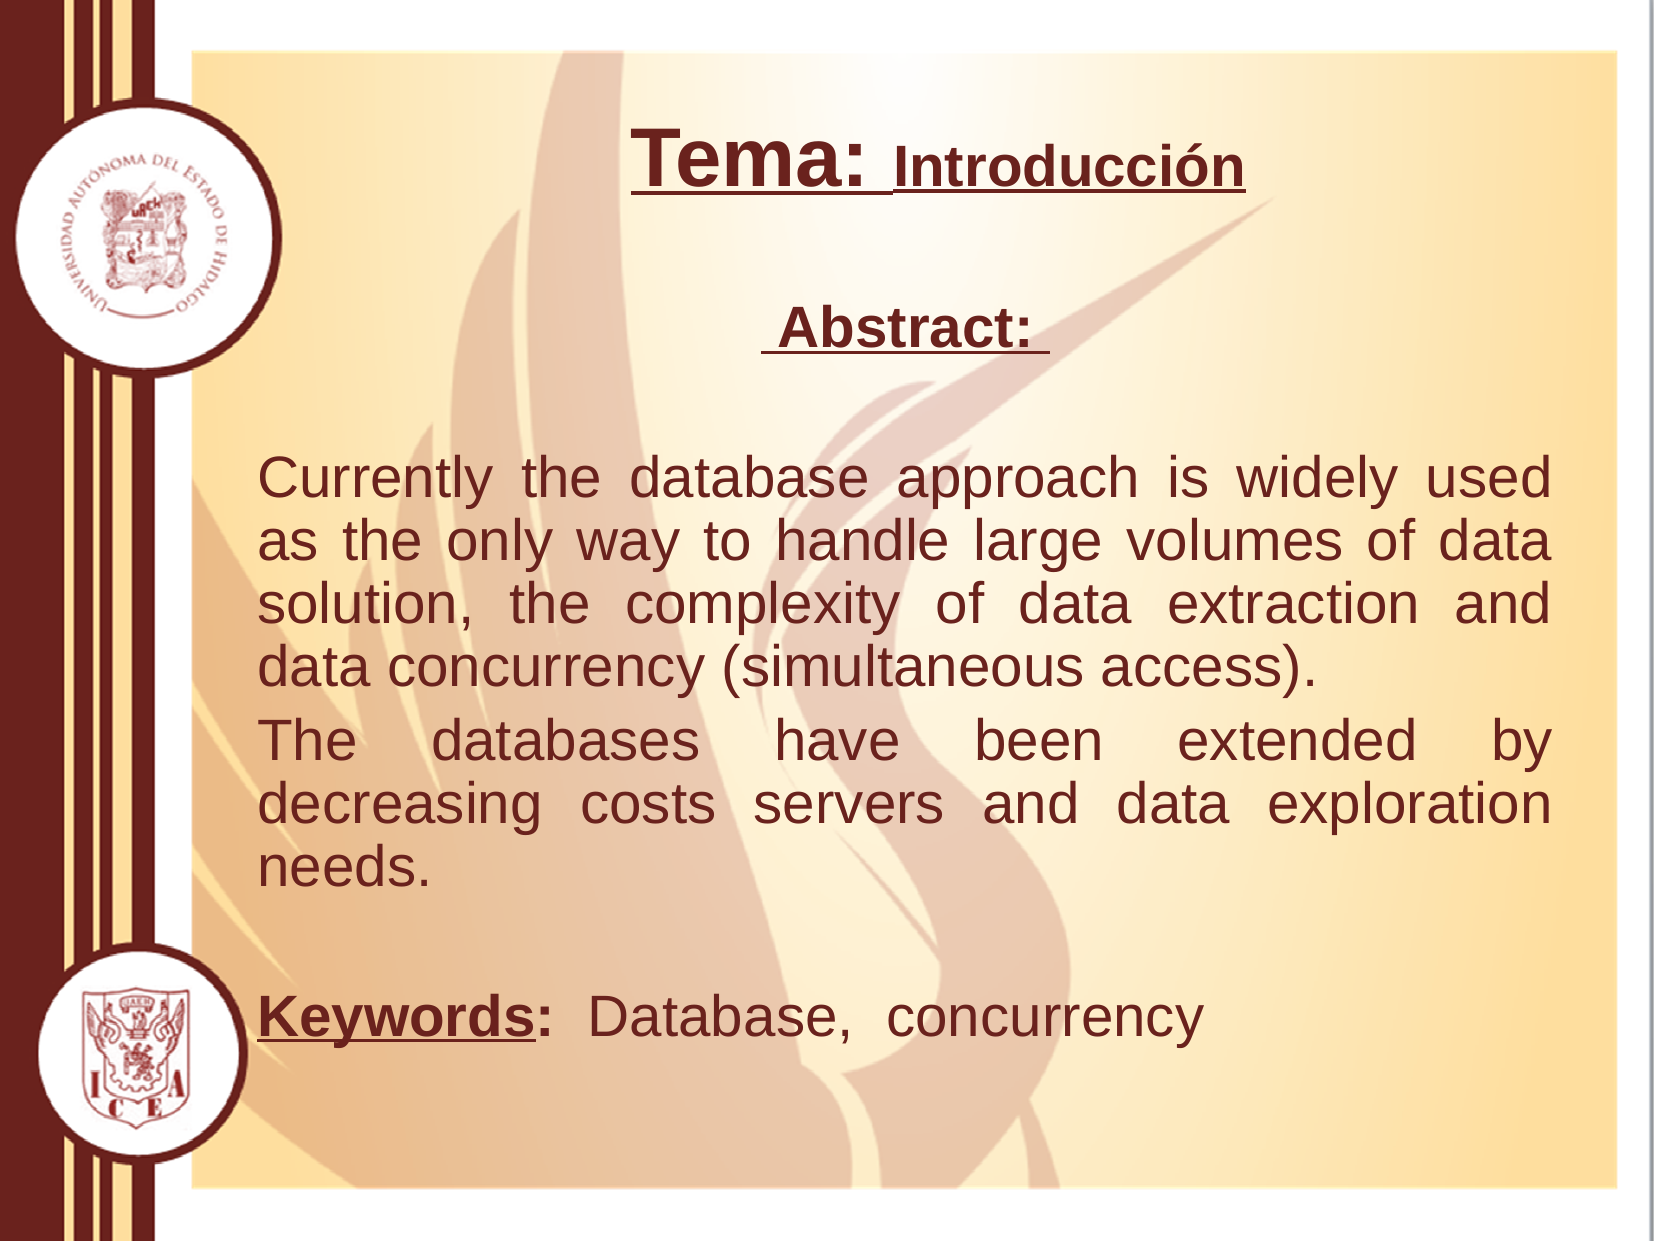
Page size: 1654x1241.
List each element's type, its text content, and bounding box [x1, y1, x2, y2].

picture [0, 0, 1654, 1241]
list Abstract: Currently the database approach is widely used as the only way to handle large volumes of data solution, the complexity of data extraction and data concurrency (simultaneous access). The databases have been extended by decreasing costs servers and data exploration needs. Keywords: Database, concurrency [240, 289, 1571, 1108]
title Tema: Introducción [305, 49, 1571, 257]
